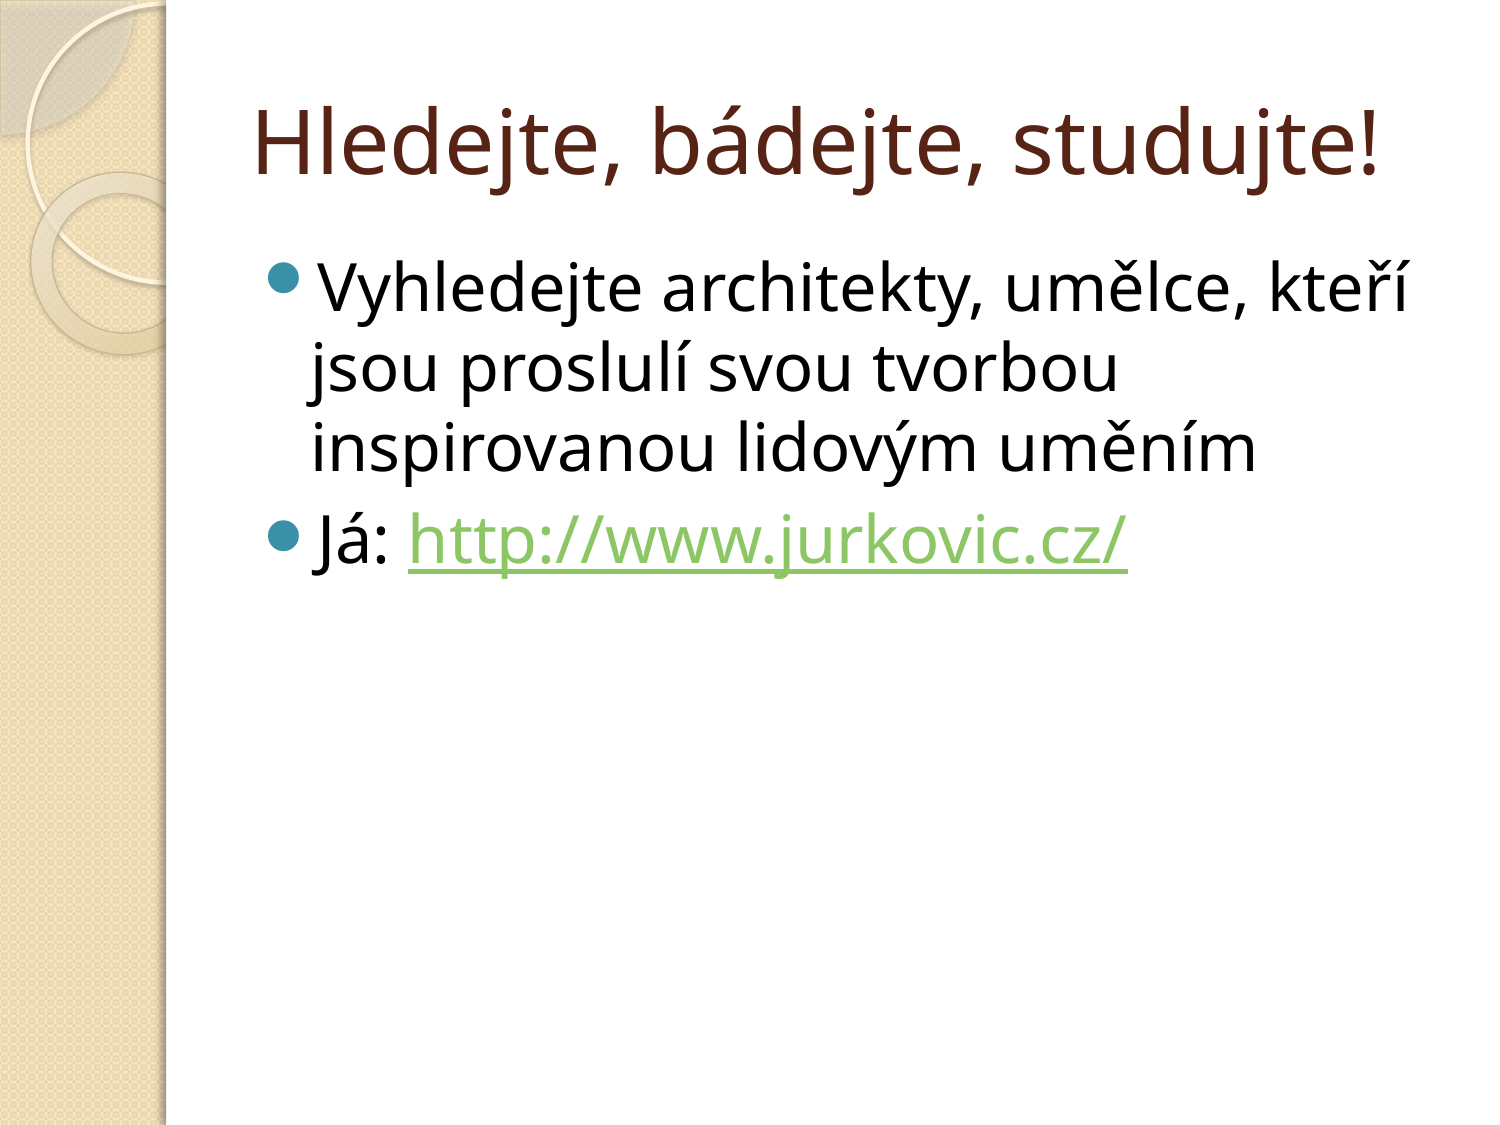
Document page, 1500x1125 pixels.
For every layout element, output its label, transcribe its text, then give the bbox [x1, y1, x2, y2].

list Vyhledejte architekty, umělce, kteří jsou proslulí svou tvorbou inspirovanou lidovým uměním Já: http://www.jurkovic.cz/ [235, 237, 1466, 1025]
title Hledejte, bádejte, studujte! [235, 45, 1466, 233]
